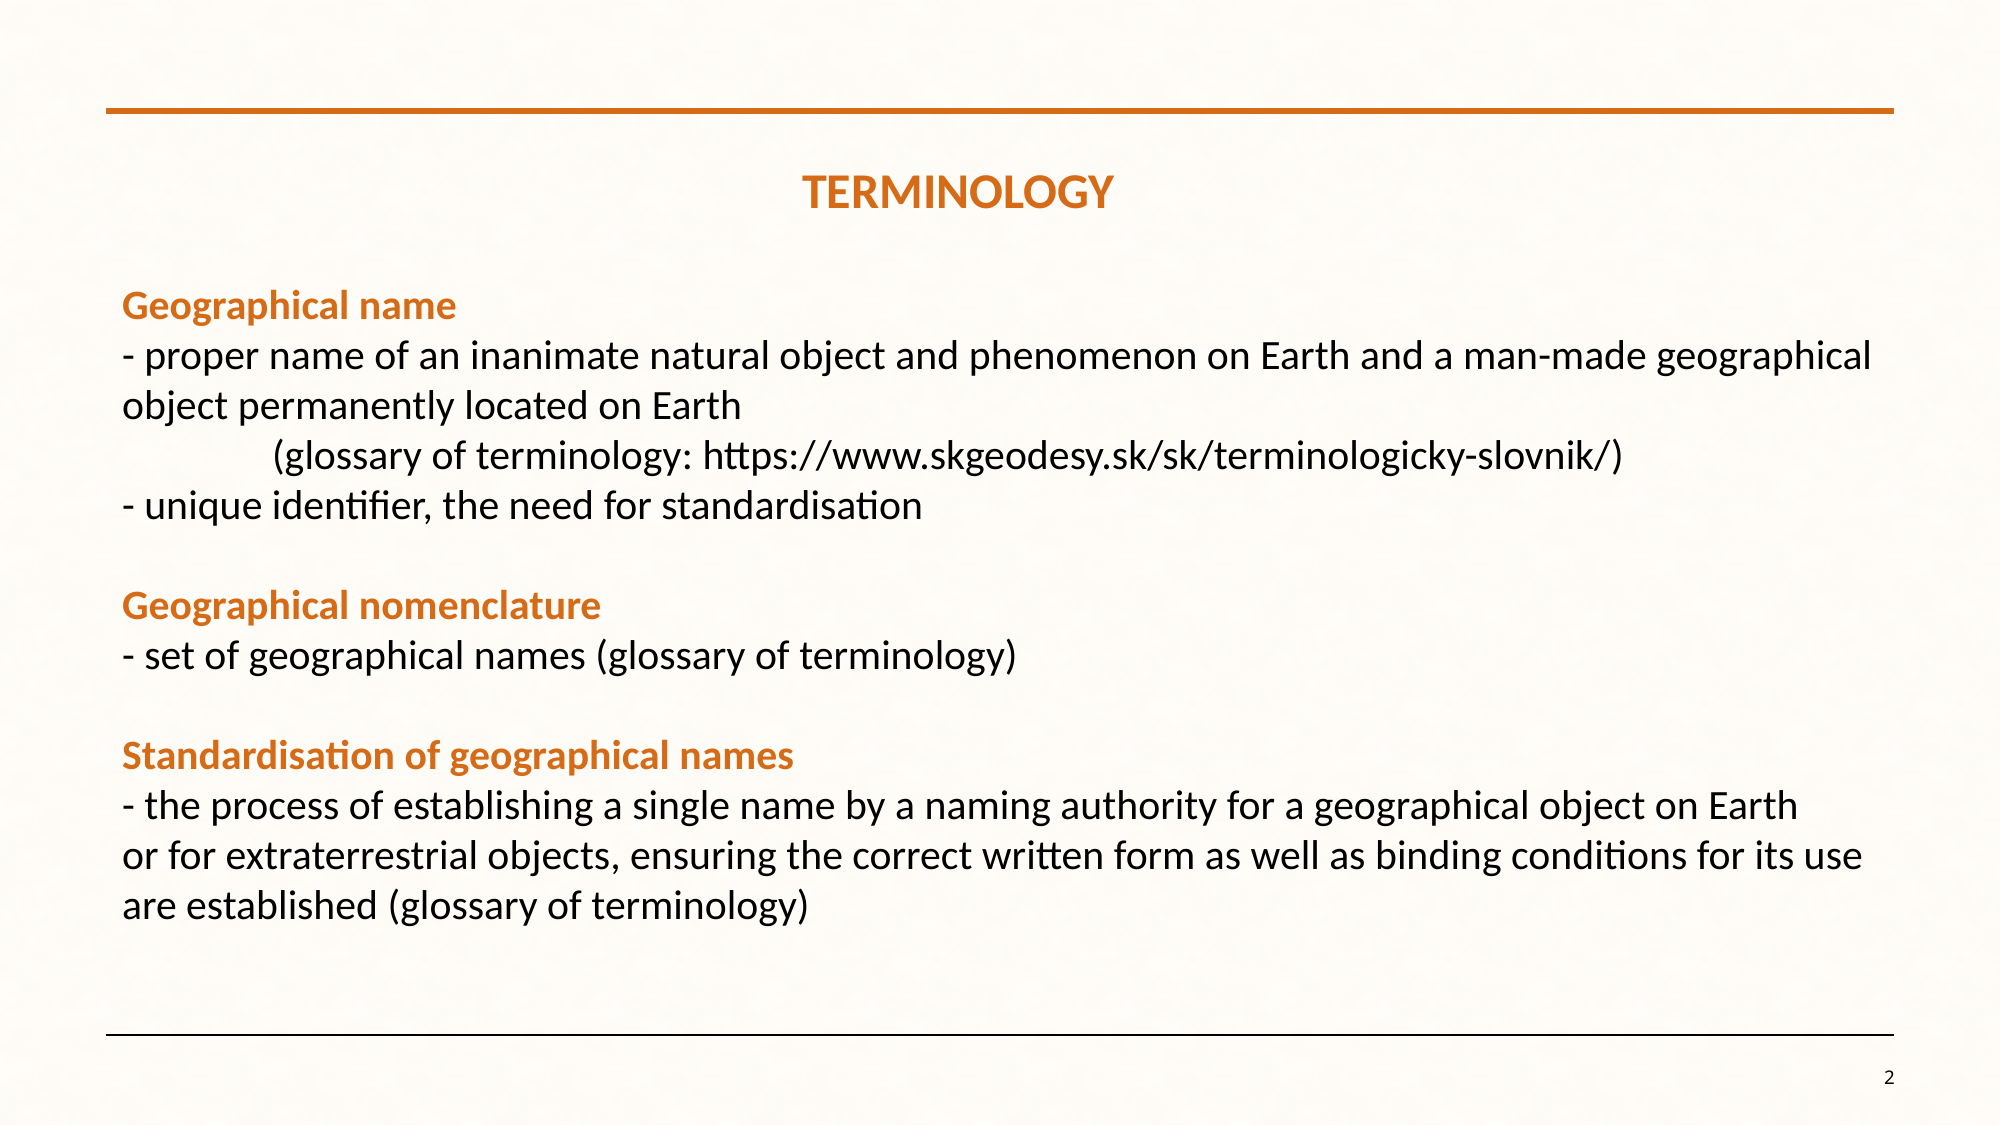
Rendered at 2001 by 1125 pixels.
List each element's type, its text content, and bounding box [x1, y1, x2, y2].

slide_number 2 [1757, 1057, 1910, 1109]
text_box TERMINOLOGY [787, 117, 1160, 235]
title Geographical name - proper name of an inanimate natural object and phenomenon on Earth and a man-made geographical object permanently located on Earth (glossary of terminology: https://www.skgeodesy.sk/sk/terminologicky-slovnik/) - unique identifier, the need for standardisation Geographical nomenclature - set of geographical names (glossary of terminology) Standardisation of geographical names - the process of establishing a single name by a naming authority for a geographical object on Earth or for extraterrestrial objects, ensuring the correct written form as well as binding conditions for its use are established (glossary of terminology) [107, 270, 1915, 1038]
